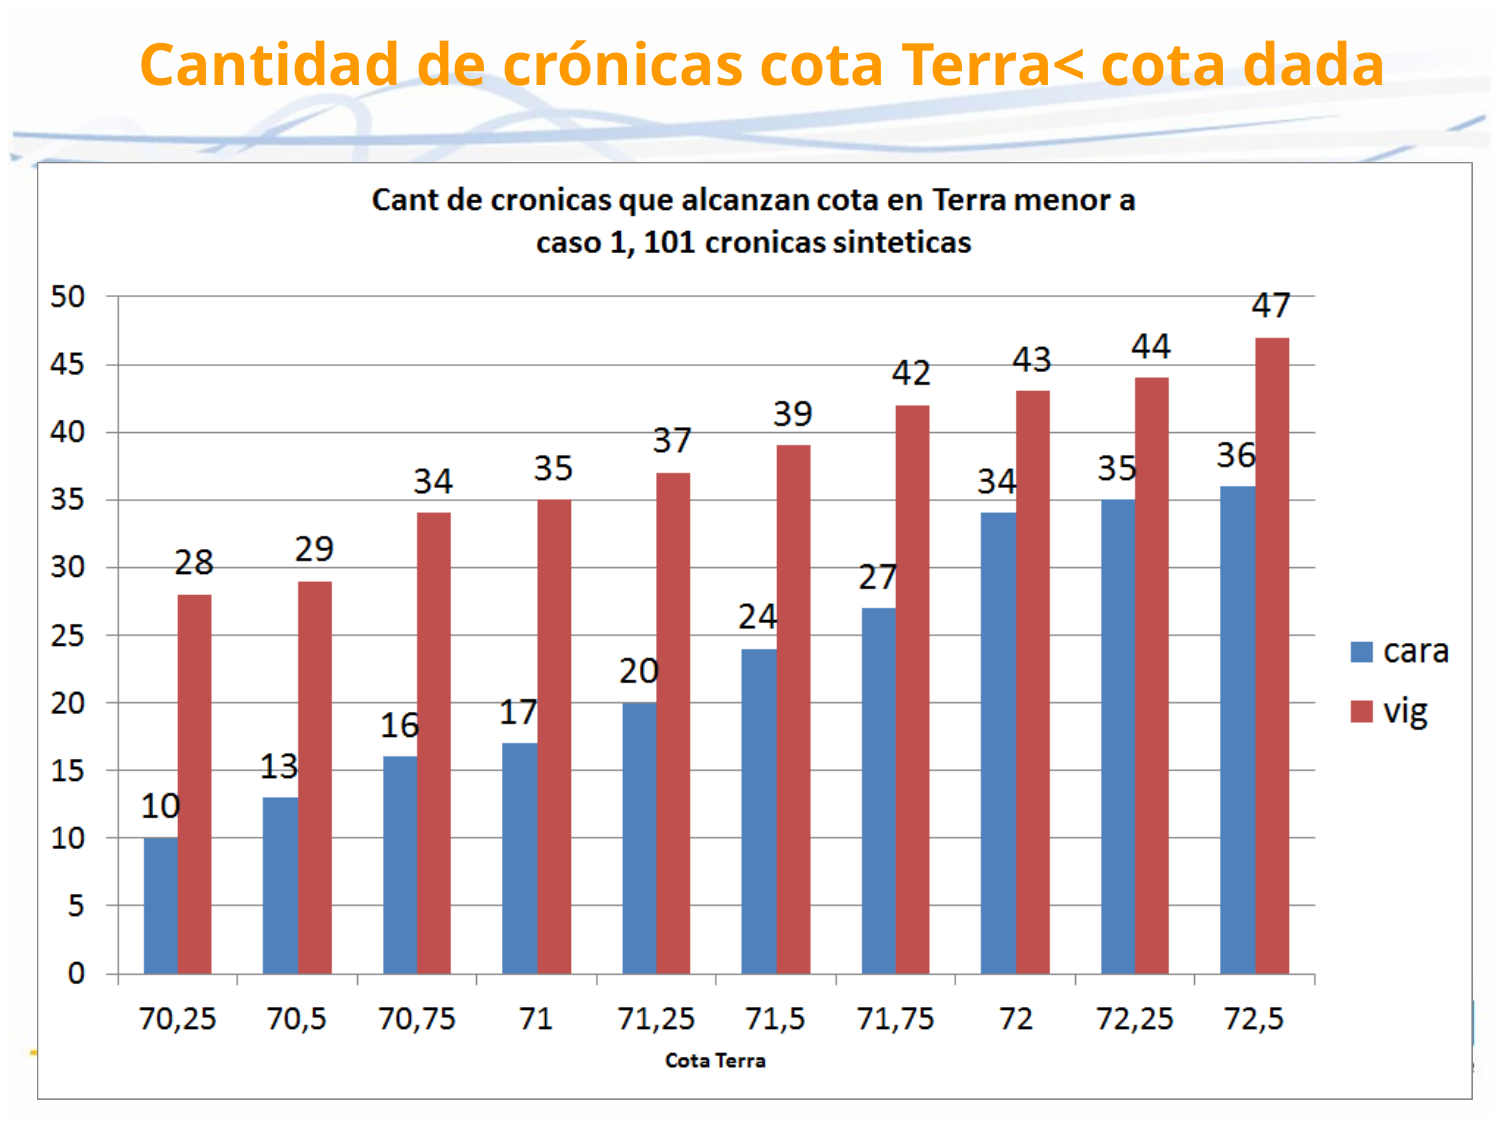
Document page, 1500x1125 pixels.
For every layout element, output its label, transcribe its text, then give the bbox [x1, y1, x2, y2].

picture [7, 6, 1493, 1118]
title Cantidad de crónicas cota Terra< cota dada [24, 24, 1500, 101]
